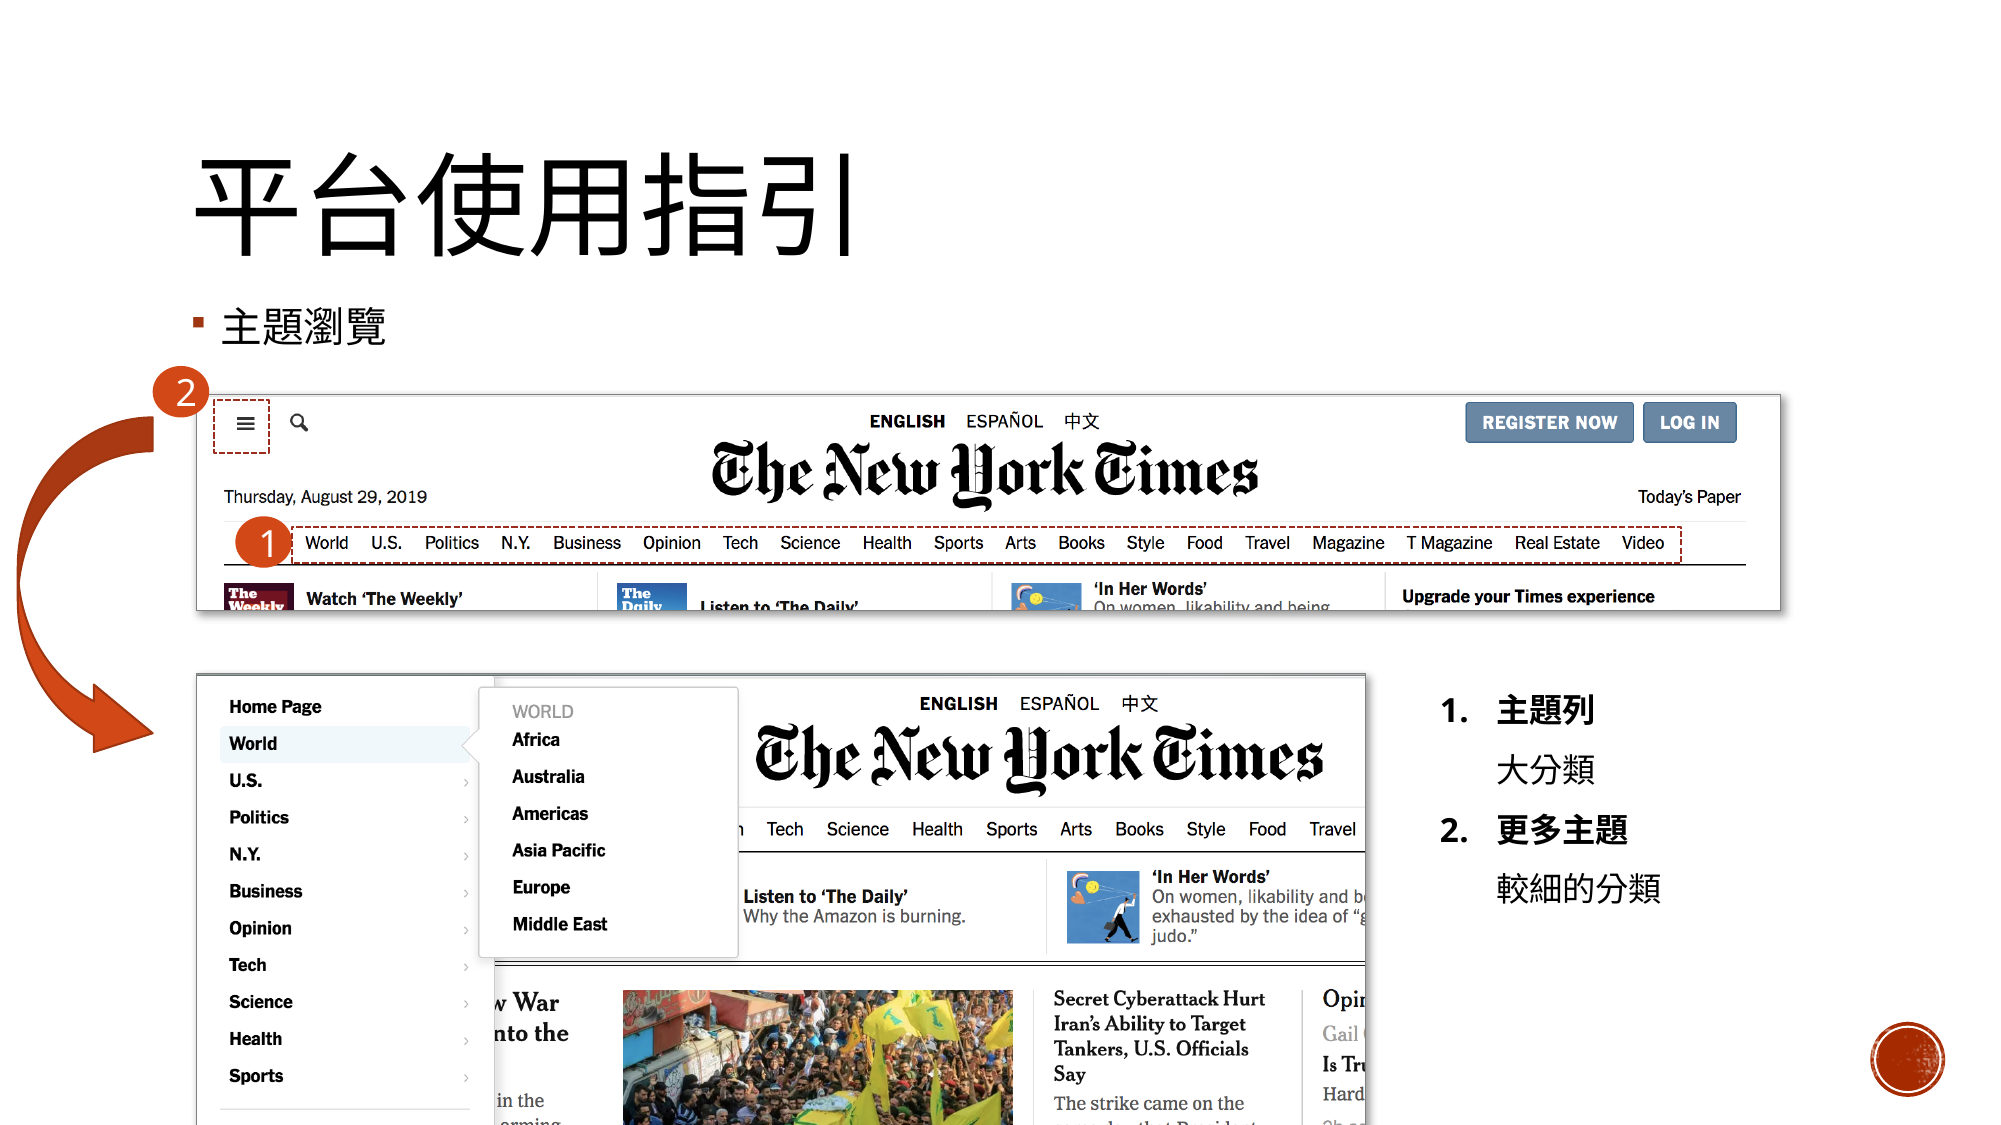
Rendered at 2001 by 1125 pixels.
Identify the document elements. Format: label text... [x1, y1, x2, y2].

picture [199, 398, 1779, 610]
list 主題瀏覽 [175, 299, 1826, 964]
text_box 2 [151, 364, 211, 419]
picture [197, 674, 1365, 1125]
text_box [16, 416, 154, 753]
text_box 主題列 大分類 更多主題 較細的分類 [1425, 661, 1871, 916]
title 平台使用指引 [175, 79, 1826, 299]
